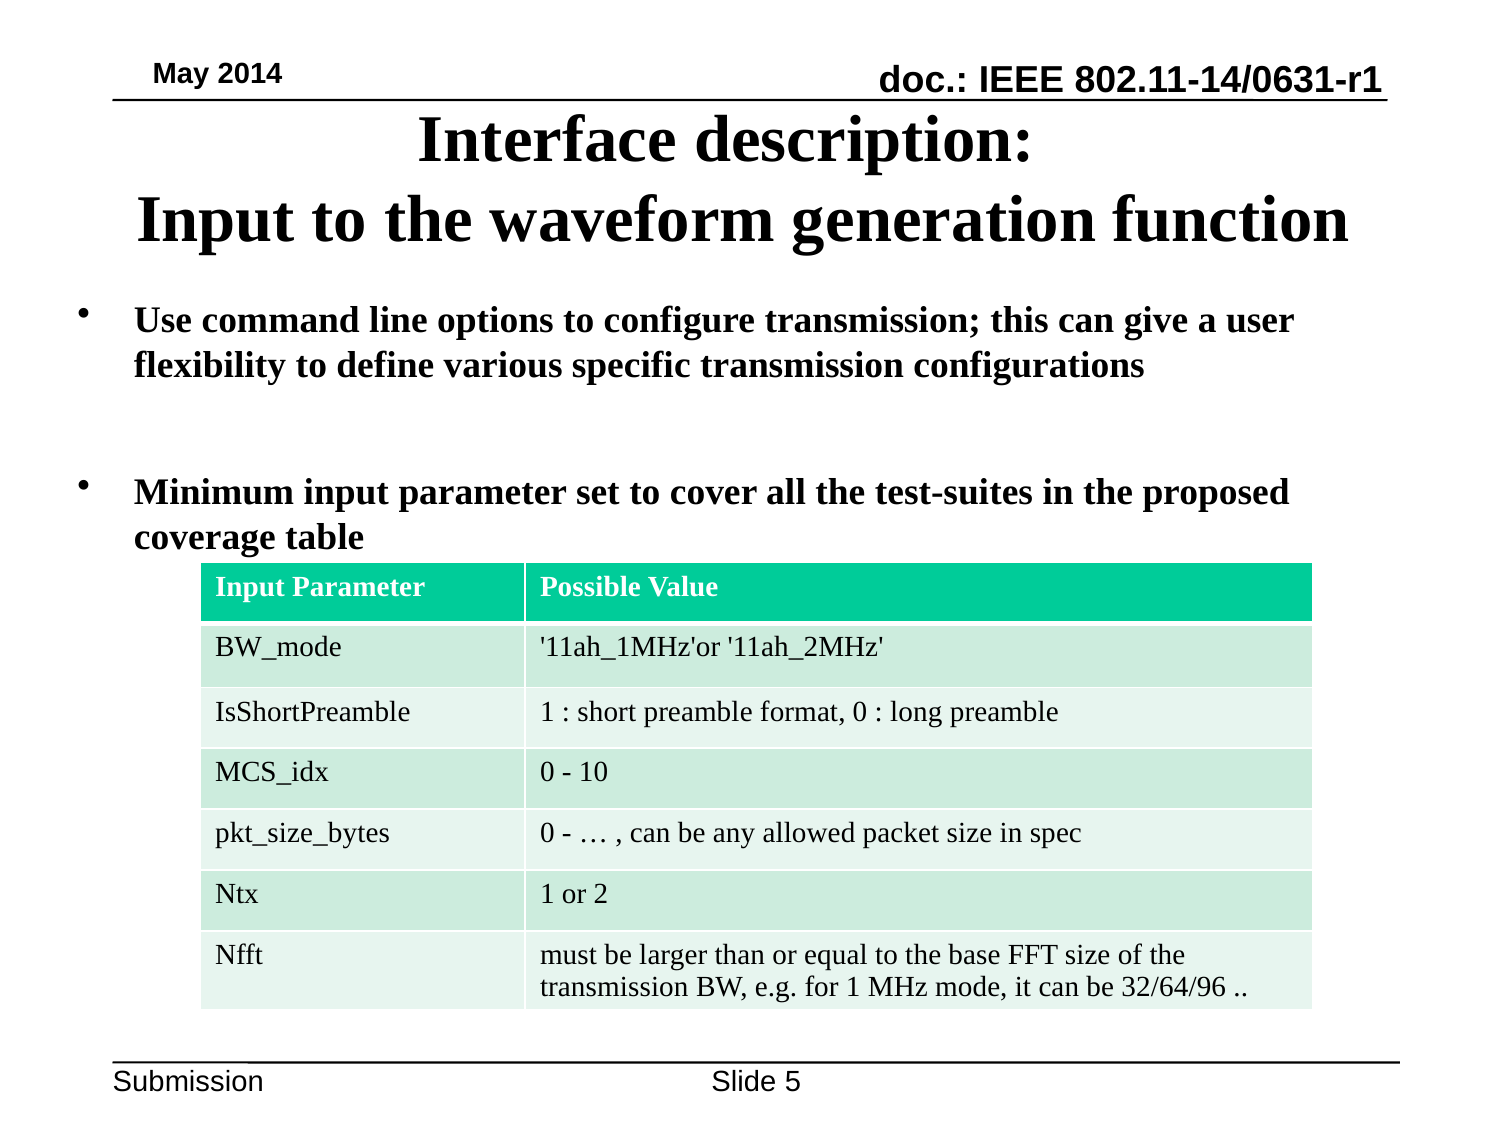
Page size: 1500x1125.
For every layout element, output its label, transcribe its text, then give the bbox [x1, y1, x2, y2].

slide_number Slide 5 [701, 1061, 812, 1098]
table_header Input Parameter [201, 563, 524, 621]
table_cell '11ah_1MHz'or '11ah_2MHz' [526, 626, 1312, 687]
table_cell 1 : short preamble format, 0 : long preamble [526, 688, 1312, 747]
footer May 2014 [114, 54, 283, 101]
table_cell pkt_size_bytes [201, 810, 524, 869]
table_cell must be larger than or equal to the base FFT size of the transmission BW, e.g. for 1 MHz mode, it can be 32/64/96 .. [526, 932, 1312, 1009]
table_cell Nfft [201, 932, 524, 1009]
table_cell 0 - … , can be any allowed packet size in spec [526, 810, 1312, 869]
table_header Possible Value [526, 563, 1312, 621]
table_cell BW_mode [201, 626, 524, 687]
table_cell IsShortPreamble [201, 688, 524, 747]
table_cell MCS_idx [201, 749, 524, 808]
title Interface description: Input to the waveform generation function [62, 99, 1426, 251]
table_cell Ntx [201, 871, 524, 930]
table_cell 1 or 2 [526, 871, 1312, 930]
list Use command line options to configure transmission; this can give a user flexibility to define various specific transmission configurations Minimum input parameter set to cover all the test-suites in the proposed coverage table [62, 287, 1426, 1001]
table_cell 0 - 10 [526, 749, 1312, 808]
